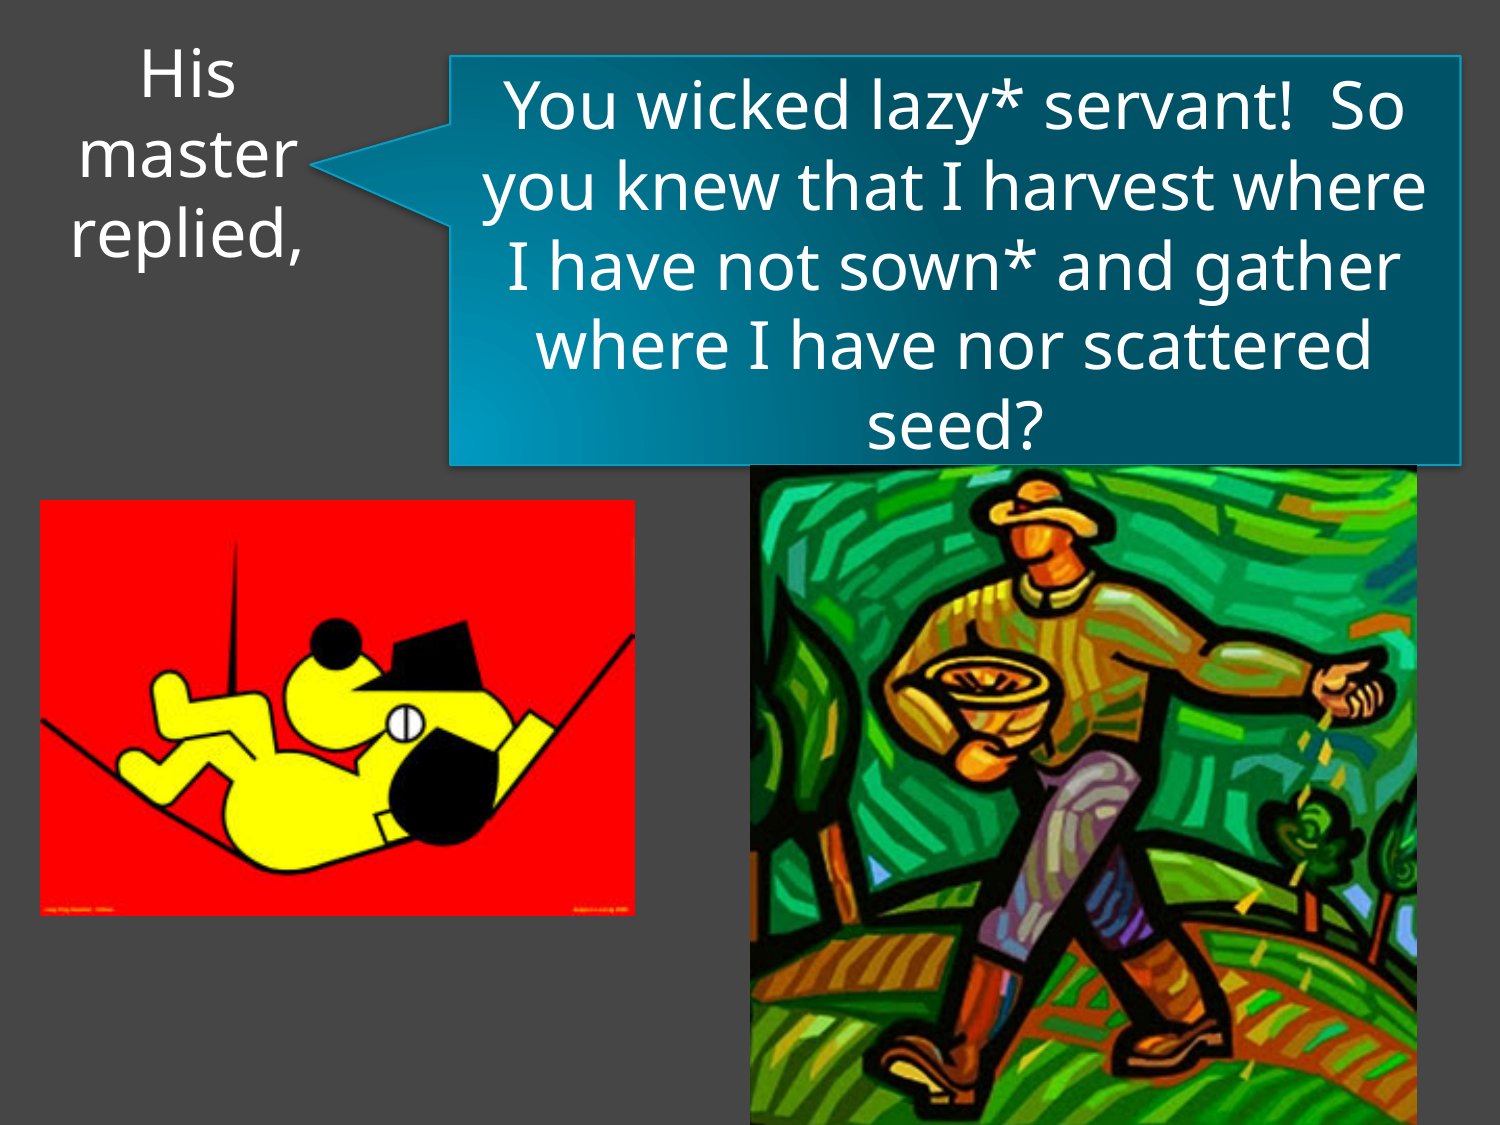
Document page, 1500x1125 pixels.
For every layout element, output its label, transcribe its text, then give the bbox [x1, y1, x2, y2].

picture [40, 500, 635, 917]
picture [749, 466, 1418, 1125]
text_box [359, 54, 1462, 466]
text_box You wicked lazy* servant! So you knew that I harvest where I have not sown* and gather where I have nor scattered seed? [450, 55, 1461, 471]
text_box His master replied, [17, 23, 359, 278]
